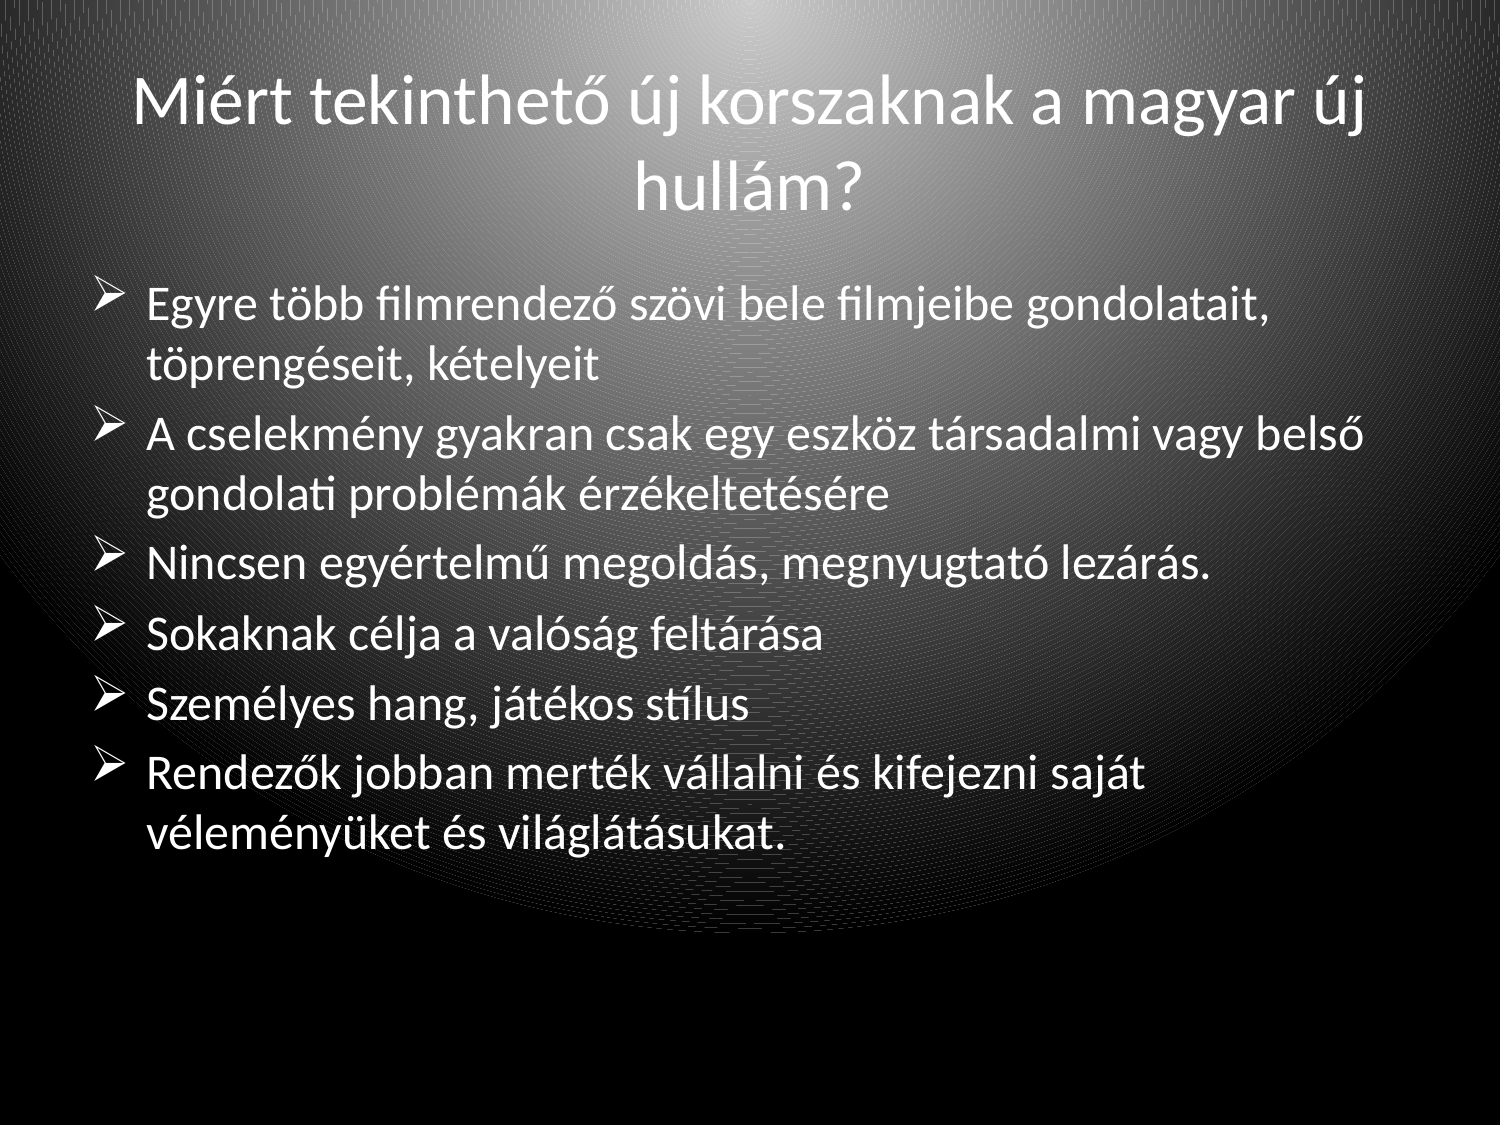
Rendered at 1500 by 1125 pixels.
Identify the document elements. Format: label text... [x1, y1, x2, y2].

list Egyre több filmrendező szövi bele filmjeibe gondolatait, töprengéseit, kételyeit A cselekmény gyakran csak egy eszköz társadalmi vagy belső gondolati problémák érzékeltetésére Nincsen egyértelmű megoldás, megnyugtató lezárás. Sokaknak célja a valóság feltárása Személyes hang, játékos stílus Rendezők jobban merték vállalni és kifejezni saját véleményüket és világlátásukat. [75, 262, 1425, 1005]
title Miért tekinthető új korszaknak a magyar új hullám? [75, 45, 1425, 233]
